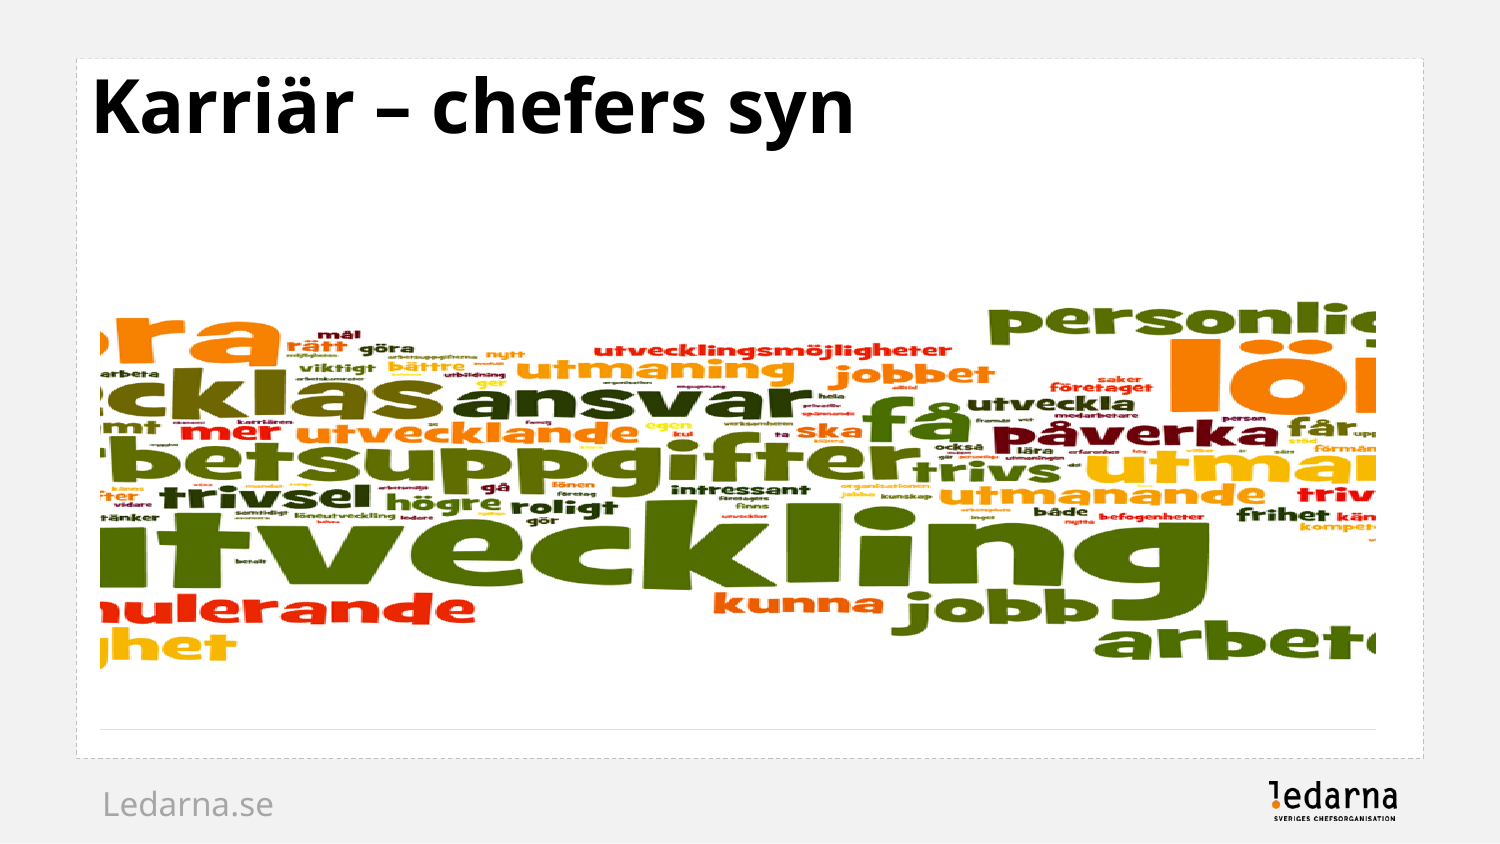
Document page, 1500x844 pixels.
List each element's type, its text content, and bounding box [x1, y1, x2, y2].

picture [1269, 781, 1397, 821]
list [100, 208, 1377, 731]
title Karriär – chefers syn [75, 33, 1425, 175]
